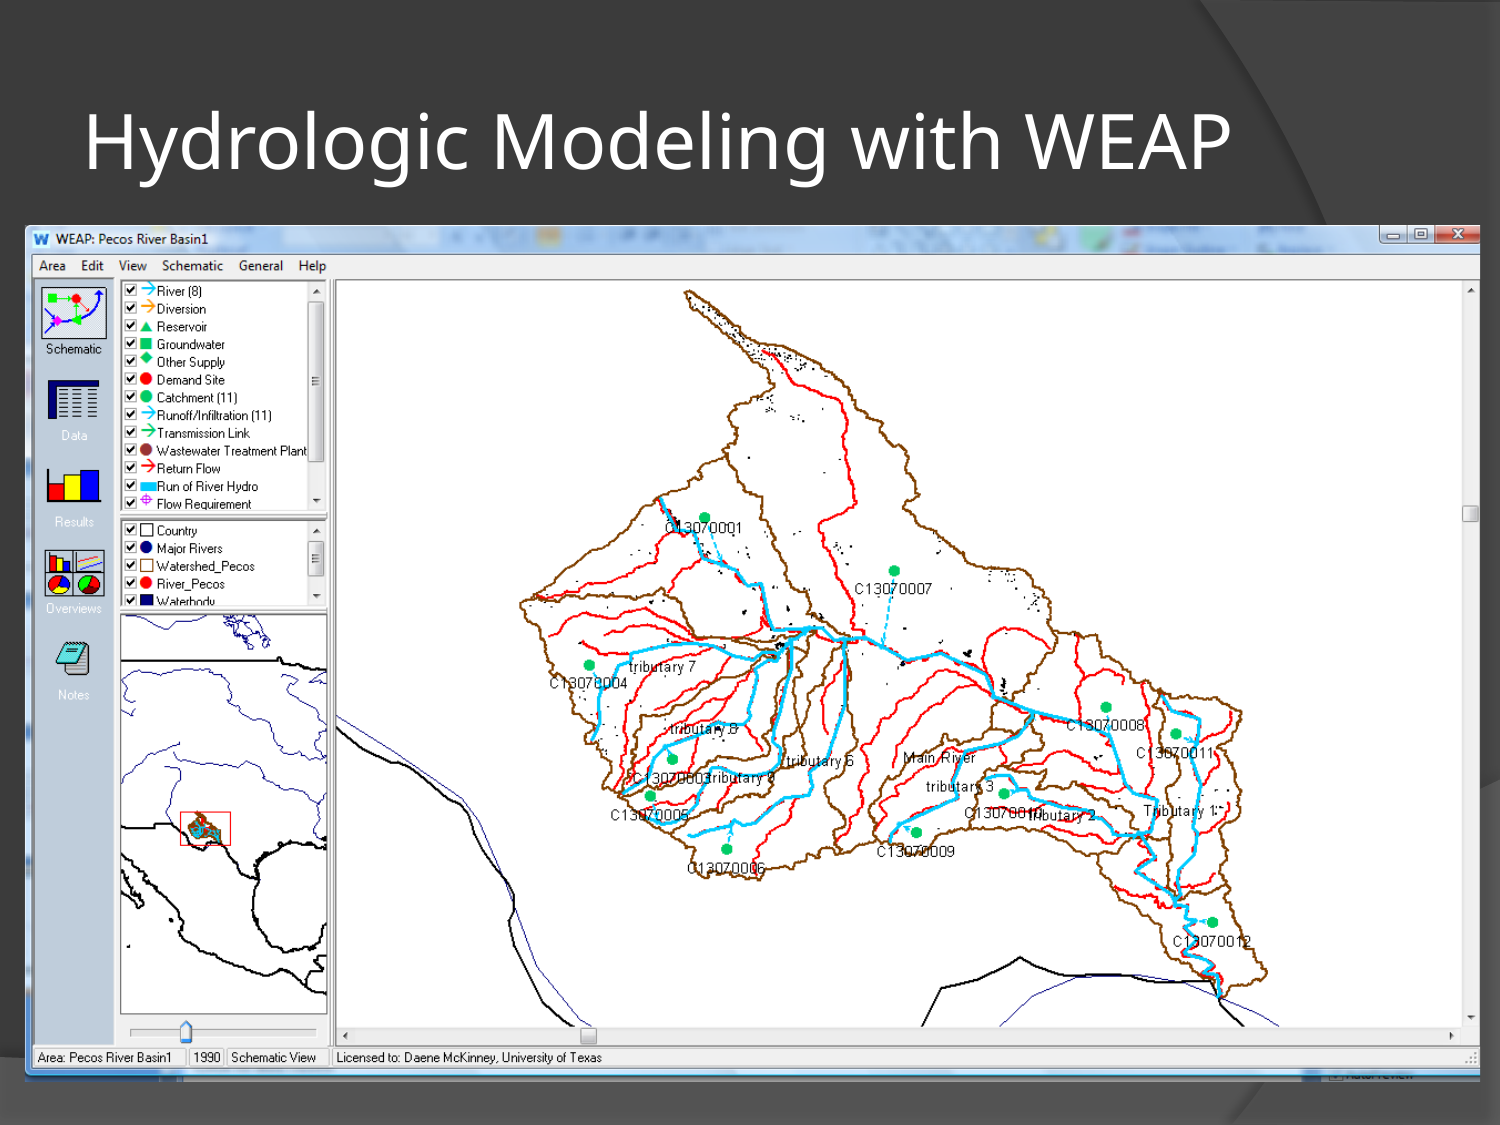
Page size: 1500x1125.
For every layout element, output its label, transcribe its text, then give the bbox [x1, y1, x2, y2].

title Hydrologic Modeling with WEAP [75, 45, 1300, 216]
picture [24, 224, 1481, 1082]
